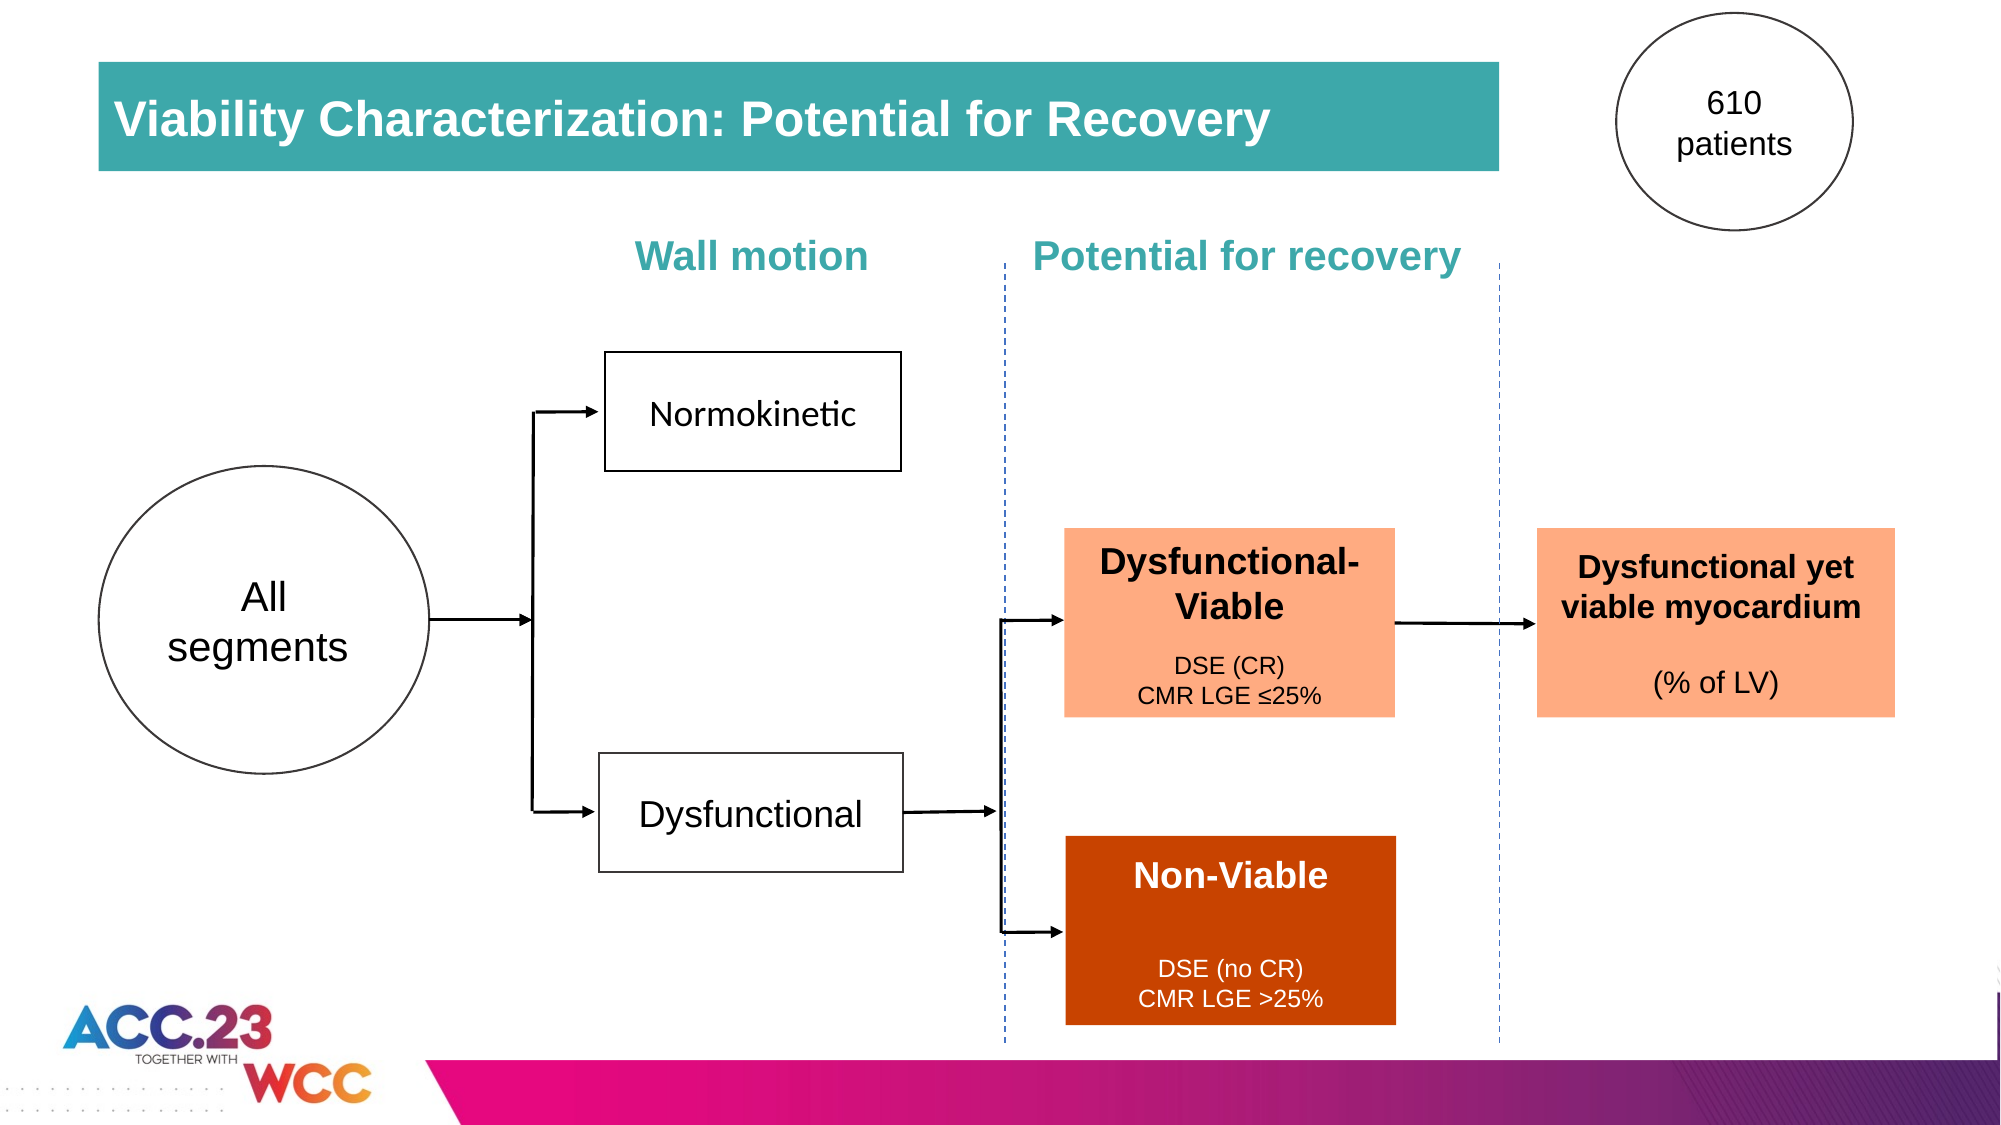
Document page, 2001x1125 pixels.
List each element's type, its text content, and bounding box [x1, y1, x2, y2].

text_box Normokinetic [604, 351, 902, 471]
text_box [902, 221, 1483, 1043]
picture [0, 0, 2001, 1125]
text_box Dysfunctional [598, 752, 902, 873]
text_box Wall motion [620, 221, 886, 287]
text_box [365, 917, 1999, 1061]
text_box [1394, 263, 1895, 1043]
text_box Viability Characterization: Potential for Recovery [98, 61, 1500, 172]
text_box All segments [97, 464, 295, 775]
text_box [145, 467, 478, 778]
text_box 610 patients [1615, 11, 1854, 232]
